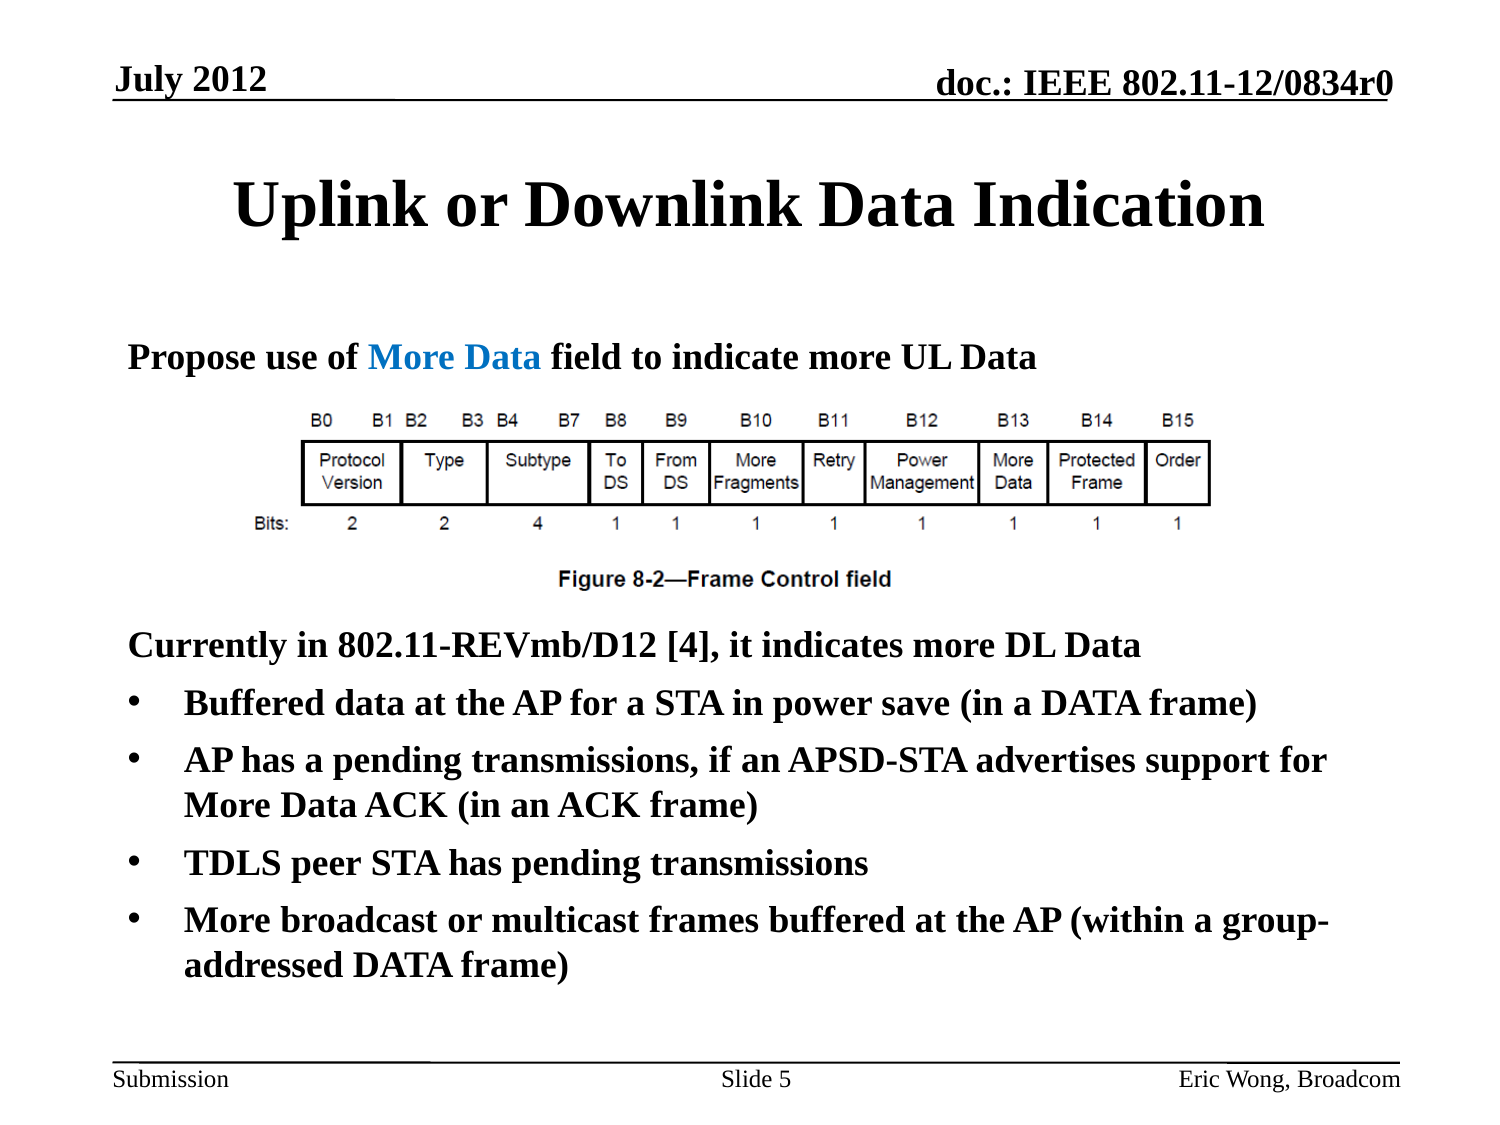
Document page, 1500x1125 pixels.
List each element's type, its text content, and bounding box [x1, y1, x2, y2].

footer Eric Wong, Broadcom [878, 1061, 1402, 1093]
picture [245, 392, 1222, 599]
title Uplink or Downlink Data Indication [112, 112, 1388, 288]
list Propose use of More Data field to indicate more UL Data Currently in 802.11-REVmb/D12 [4], it indicates more DL Data Buffered data at the AP for a STA in power save (in a DATA frame) AP has a pending transmissions, if an APSD-STA advertises support for More Data ACK (in an ACK frame) TDLS peer STA has pending transmissions More broadcast or multicast frames buffered at the AP (within a group-addressed DATA frame) [112, 324, 1388, 1000]
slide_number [114, 54, 423, 100]
slide_number Slide 5 [712, 1061, 800, 1123]
